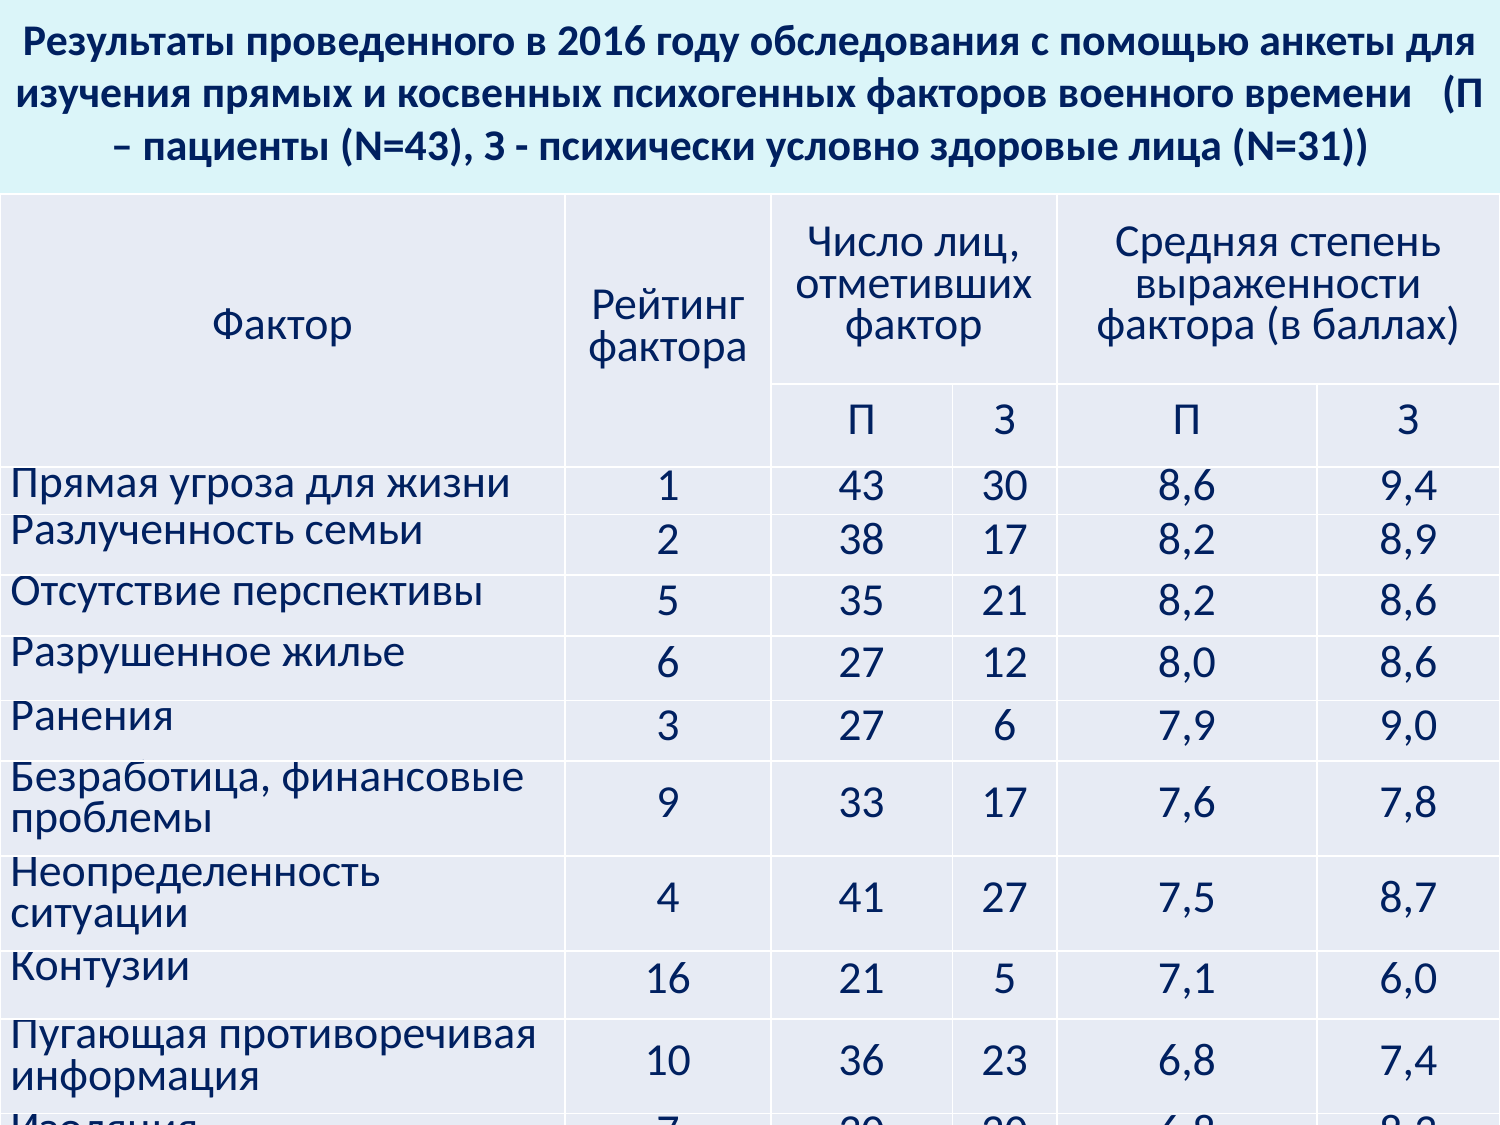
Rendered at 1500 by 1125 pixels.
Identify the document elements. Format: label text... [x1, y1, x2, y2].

table_cell 17 [953, 515, 1056, 574]
table_cell П [772, 385, 952, 466]
table_header Число лиц, отметивших фактор [772, 195, 1056, 383]
table_cell 6,0 [1318, 952, 1499, 1018]
table_cell 3 [566, 701, 770, 760]
table_cell 8,7 [1318, 857, 1499, 950]
table_cell 38 [772, 515, 952, 574]
table_cell Безработица, финансовые проблемы [1, 762, 564, 855]
table_cell Прямая угроза для жизни [1, 468, 564, 514]
table_cell 8,2 [1058, 515, 1316, 574]
table_header Фактор [1, 195, 564, 466]
table_cell 8,6 [1318, 637, 1499, 700]
table_cell 5 [566, 576, 770, 635]
table_cell 23 [953, 1020, 1056, 1113]
table_cell 33 [772, 762, 952, 855]
table_cell 4 [566, 857, 770, 950]
table_cell 6 [566, 637, 770, 700]
table_header Средняя степень выраженности фактора (в баллах) [1058, 195, 1499, 383]
table_cell 7,9 [1058, 701, 1316, 760]
table_cell 8,6 [1318, 576, 1499, 635]
table_cell 6 [953, 701, 1056, 760]
table_cell 9,0 [1318, 701, 1499, 760]
table_cell 16 [566, 952, 770, 1018]
table_cell Изоляция [1, 1114, 564, 1125]
table_header Рейтинг фактора [566, 195, 770, 466]
table_cell 17 [953, 762, 1056, 855]
table_cell 9,4 [1318, 468, 1499, 514]
table_cell 6,8 [1058, 1114, 1316, 1125]
table_cell 41 [772, 857, 952, 950]
table_cell 7 [566, 1114, 770, 1125]
table_cell 30 [772, 1114, 952, 1125]
table_cell Неопределенность ситуации [1, 857, 564, 950]
table_cell 8,6 [1058, 468, 1316, 514]
table_cell З [1318, 385, 1499, 466]
table_cell 8,3 [1318, 1114, 1499, 1125]
table_cell Контузии [1, 952, 564, 1018]
table_cell Пугающая противоречивая информация [1, 1020, 564, 1113]
table_cell 10 [566, 1020, 770, 1113]
table_cell 9 [566, 762, 770, 855]
table_cell 20 [953, 1114, 1056, 1125]
table_cell 1 [566, 468, 770, 514]
table_cell 12 [953, 637, 1056, 700]
table_cell 8,0 [1058, 637, 1316, 700]
table_cell 27 [953, 857, 1056, 950]
table_cell 35 [772, 576, 952, 635]
table_cell 27 [772, 637, 952, 700]
table_cell Ранения [1, 701, 564, 760]
table_cell 30 [953, 468, 1056, 514]
table_cell 36 [772, 1020, 952, 1113]
table_cell 7,1 [1058, 952, 1316, 1018]
table_cell 27 [772, 701, 952, 760]
table_cell 6,8 [1058, 1020, 1316, 1113]
table_cell 2 [566, 515, 770, 574]
table_cell 7,8 [1318, 762, 1499, 855]
table_cell З [953, 385, 1056, 466]
table_cell 8,2 [1058, 576, 1316, 635]
table_cell Разлученность семьи [1, 515, 564, 574]
table_cell П [1058, 385, 1316, 466]
table_cell 7,6 [1058, 762, 1316, 855]
table_cell 5 [953, 952, 1056, 1018]
table_cell 7,5 [1058, 857, 1316, 950]
table_cell 21 [953, 576, 1056, 635]
table_cell 7,4 [1318, 1020, 1499, 1113]
table_cell 8,9 [1318, 515, 1499, 574]
text_box Результаты проведенного в 2016 году обследования с помощью анкеты для изучения прямых и косвенных психогенных факторов военного времени (П – пациенты (N=43), З - психически условно здоровые лица (N=31)) [0, 4, 1500, 177]
table_cell 43 [772, 468, 952, 514]
table_cell Разрушенное жилье [1, 637, 564, 700]
table_cell Отсутствие перспективы [1, 576, 564, 635]
table_cell 21 [772, 952, 952, 1018]
